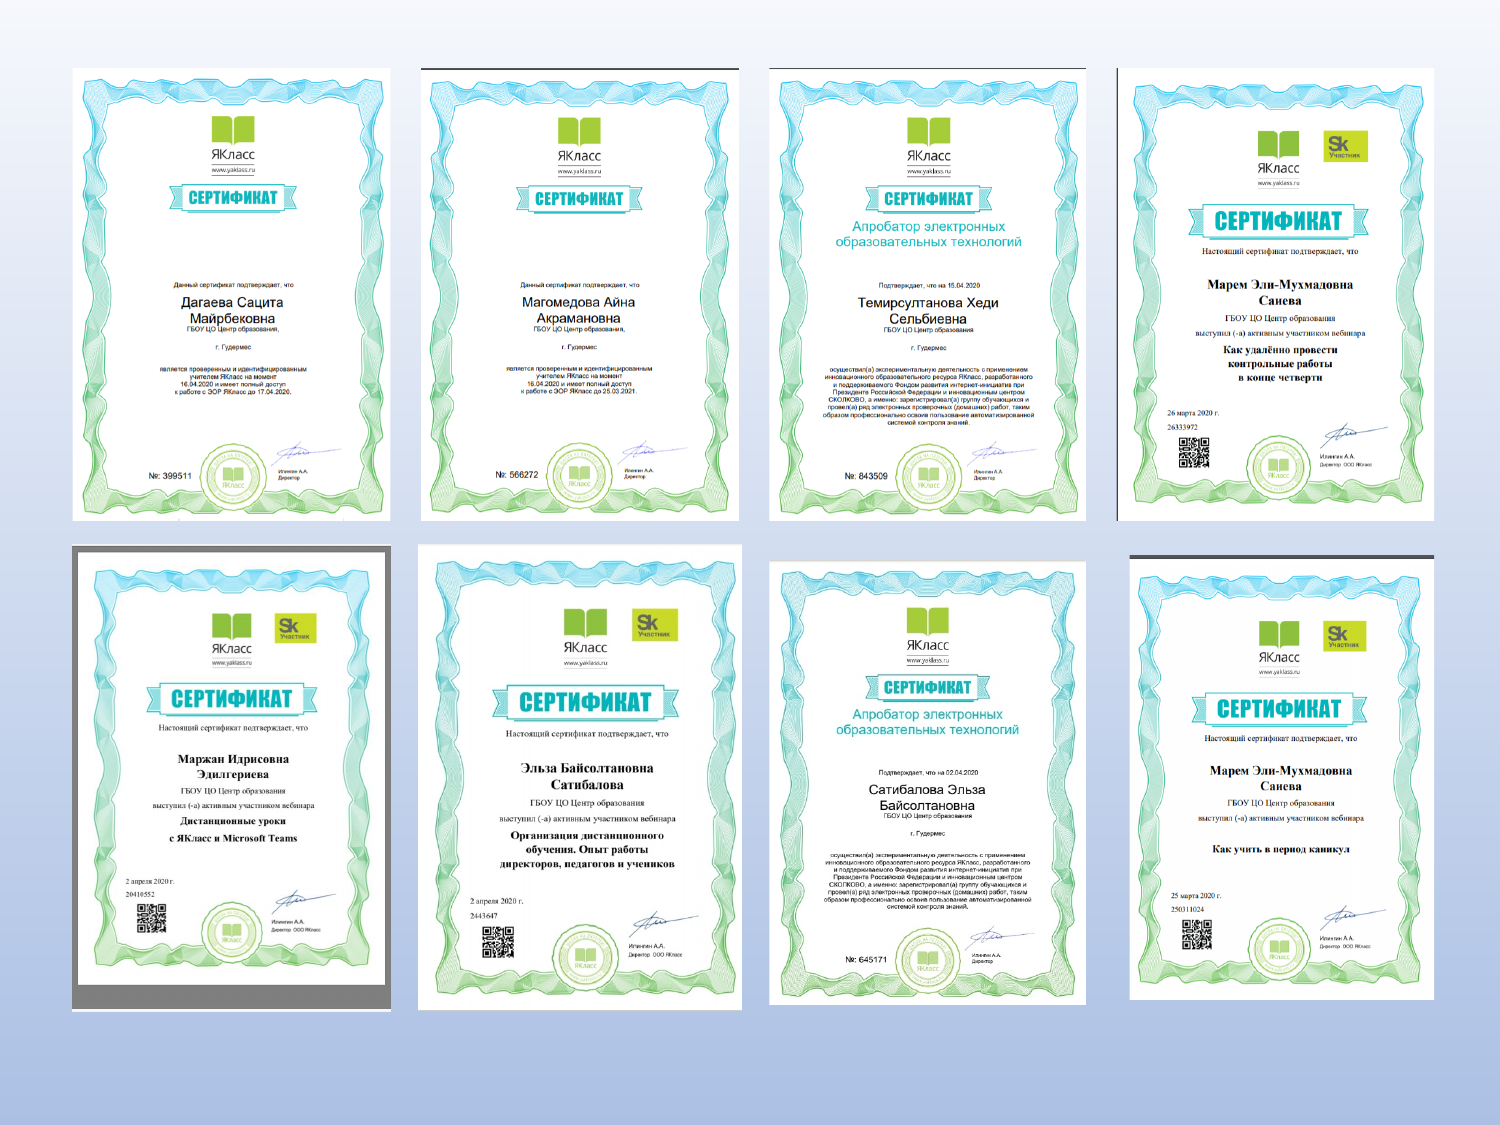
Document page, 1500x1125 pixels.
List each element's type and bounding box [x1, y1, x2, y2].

picture [418, 544, 742, 1011]
picture [769, 68, 1086, 521]
picture [1116, 68, 1435, 521]
picture [72, 544, 391, 1012]
picture [1129, 555, 1435, 1000]
picture [421, 68, 739, 521]
picture [72, 68, 391, 521]
picture [769, 559, 1086, 1005]
